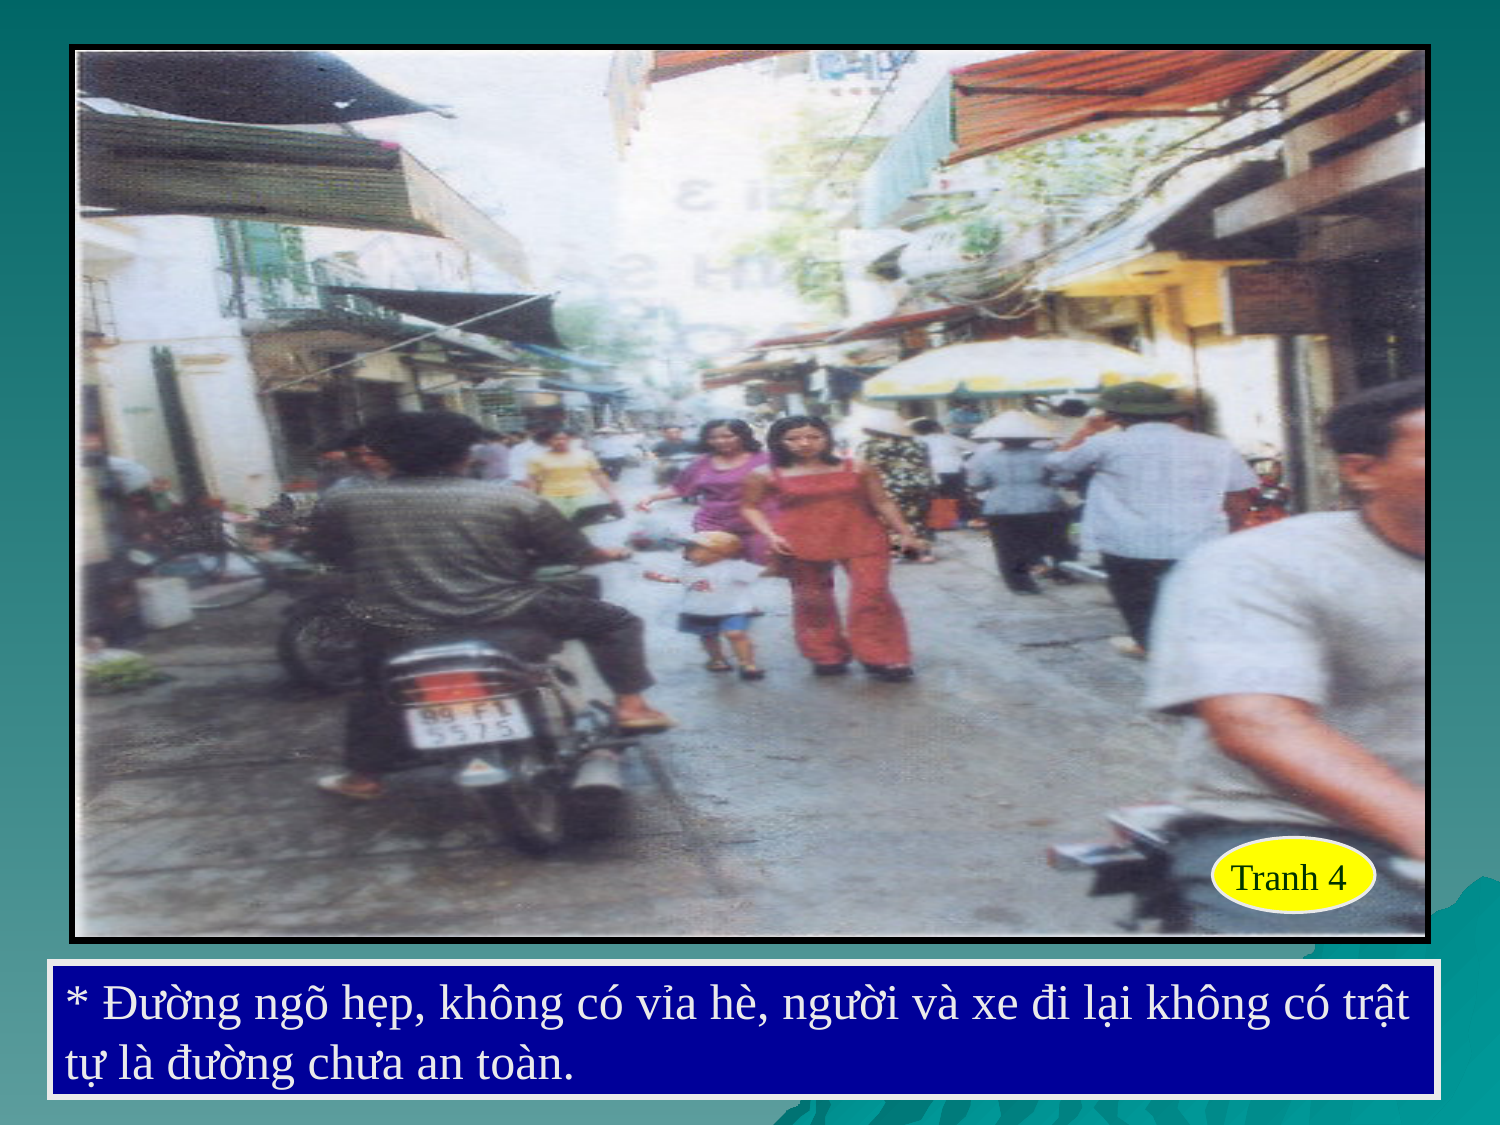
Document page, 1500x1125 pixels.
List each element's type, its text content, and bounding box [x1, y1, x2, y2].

picture [74, 49, 1426, 938]
text_box * Đường ngõ hẹp, không có vỉa hè, người và xe đi lại không có trật tự là đường chưa an toàn. [50, 962, 1438, 1098]
